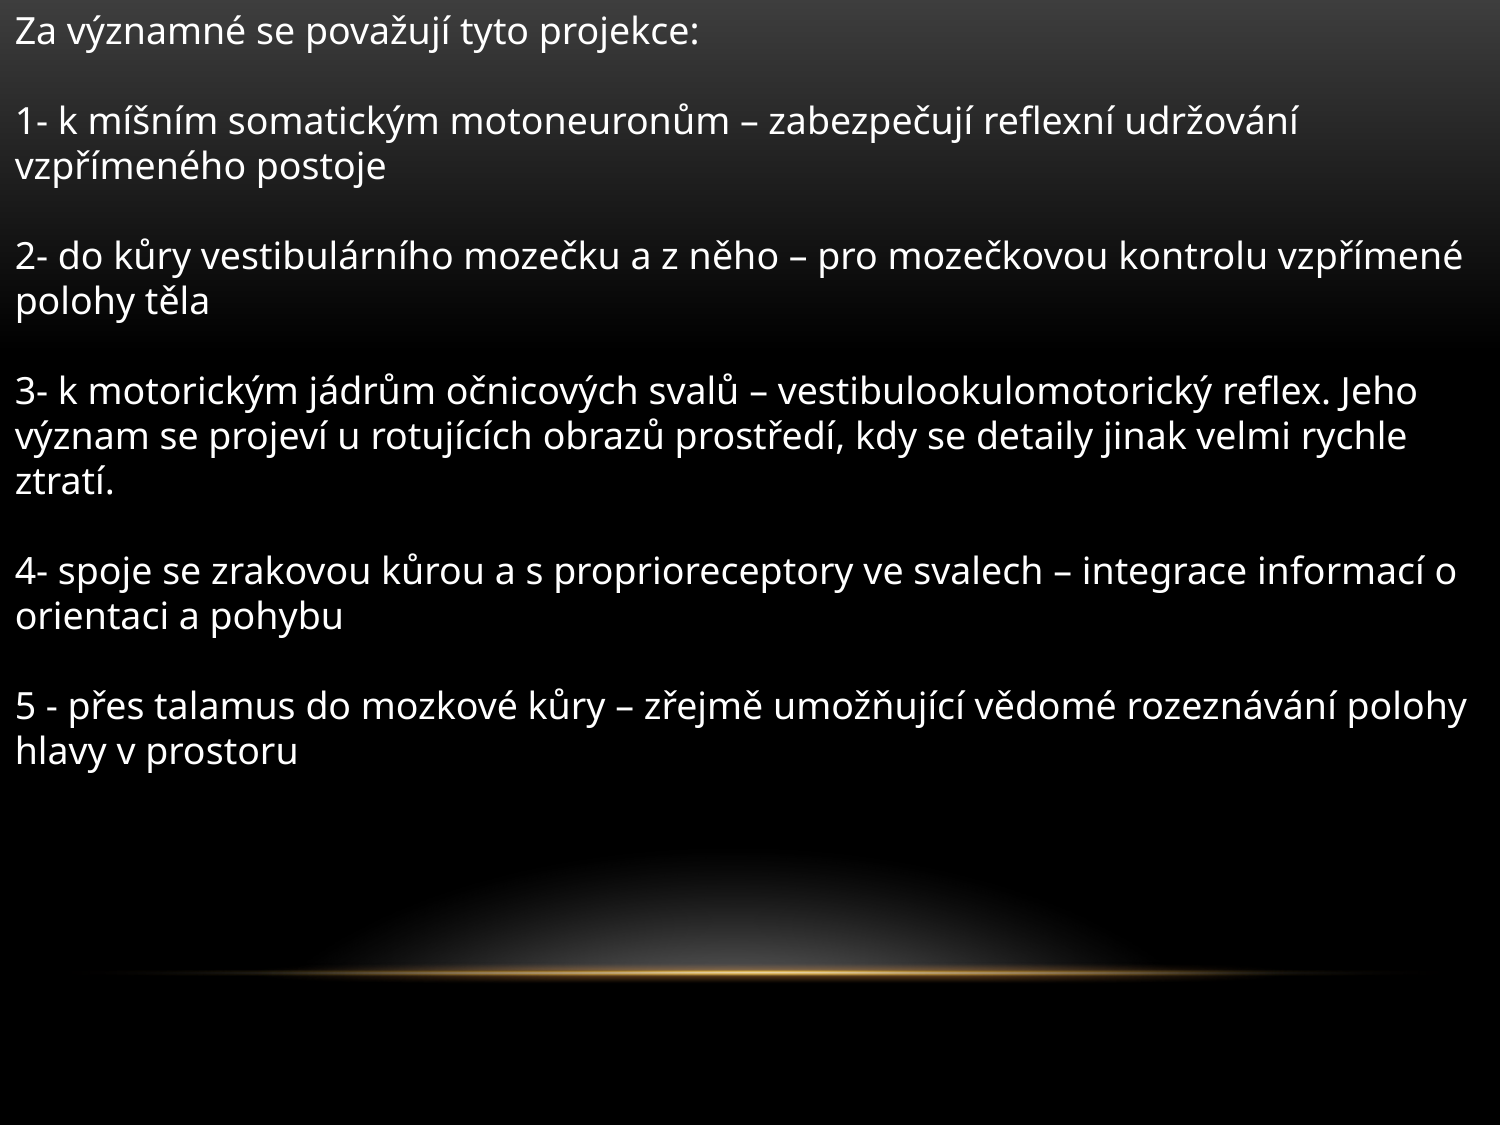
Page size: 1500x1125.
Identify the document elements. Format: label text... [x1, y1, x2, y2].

picture [0, 0, 1500, 1125]
text_box Za významné se považují tyto projekce: 1- k míšním somatickým motoneuronům – zabezpečují reflexní udržování vzpřímeného postoje 2- do kůry vestibulárního mozečku a z něho – pro mozečkovou kontrolu vzpřímené polohy těla 3- k motorickým jádrům očnicových svalů – vestibulookulomotorický reflex. Jeho význam se projeví u rotujících obrazů prostředí, kdy se detaily jinak velmi rychle ztratí. 4- spoje se zrakovou kůrou a s proprioreceptory ve svalech – integrace informací o orientaci a pohybu 5 - přes talamus do mozkové kůry – zřejmě umožňující vědomé rozeznávání polohy hlavy v prostoru [0, 0, 1486, 780]
